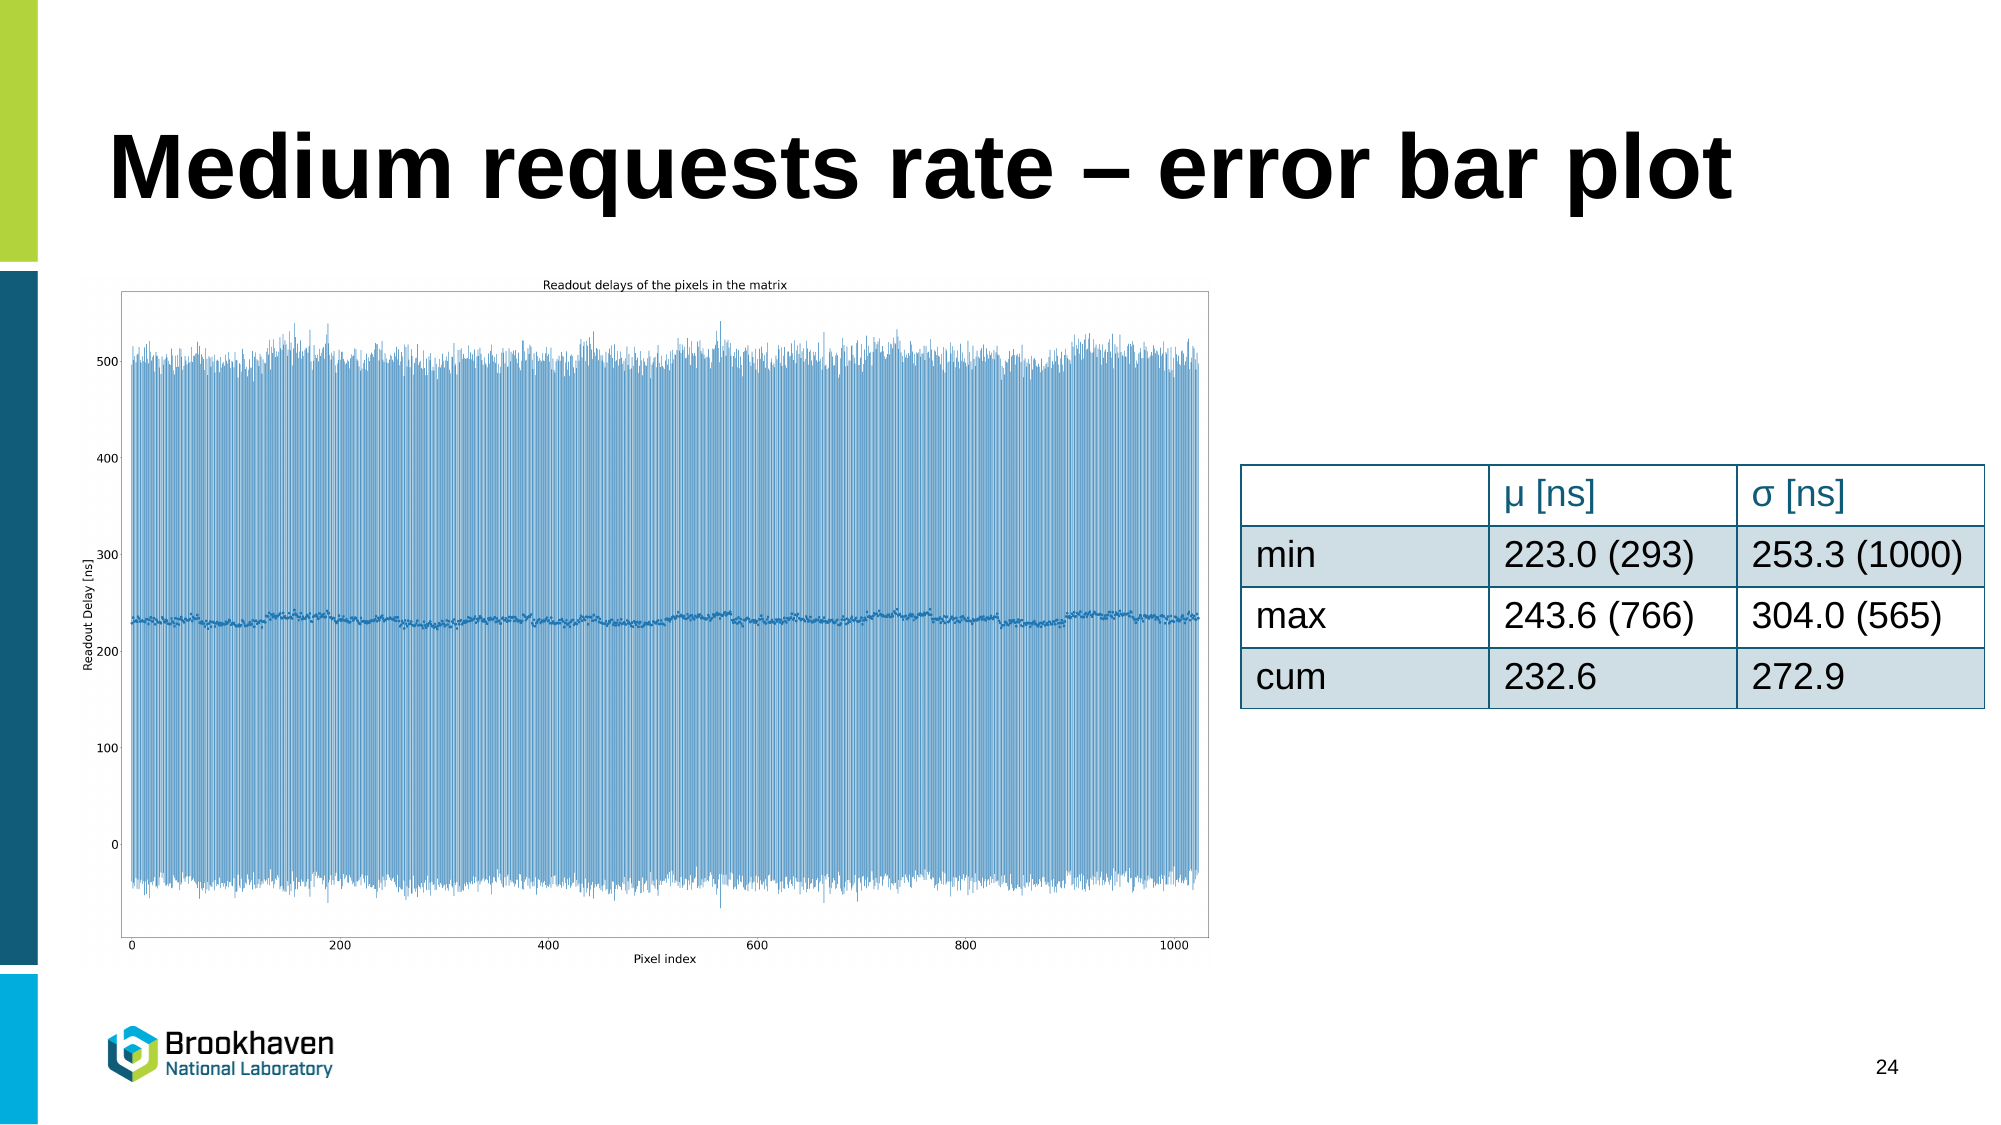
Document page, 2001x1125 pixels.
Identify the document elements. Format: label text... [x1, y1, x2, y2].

table_header μ [ns] [1490, 466, 1736, 525]
table_cell 253.3 (1000) [1738, 527, 1984, 586]
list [80, 277, 1211, 968]
table_cell 304.0 (565) [1738, 588, 1984, 647]
title Medium requests rate – error bar plot [93, 59, 1907, 278]
table_cell 223.0 (293) [1490, 527, 1736, 586]
table_cell max [1242, 588, 1488, 647]
table_cell 243.6 (766) [1490, 588, 1736, 647]
table_cell min [1242, 527, 1488, 586]
table_cell 272.9 [1738, 649, 1984, 708]
slide_number 24 [1835, 1036, 1907, 1097]
table_cell cum [1242, 649, 1488, 708]
picture [0, 0, 2001, 1125]
table_cell 232.6 [1490, 649, 1736, 708]
table_header σ [ns] [1738, 466, 1984, 525]
table_header [1242, 466, 1488, 525]
